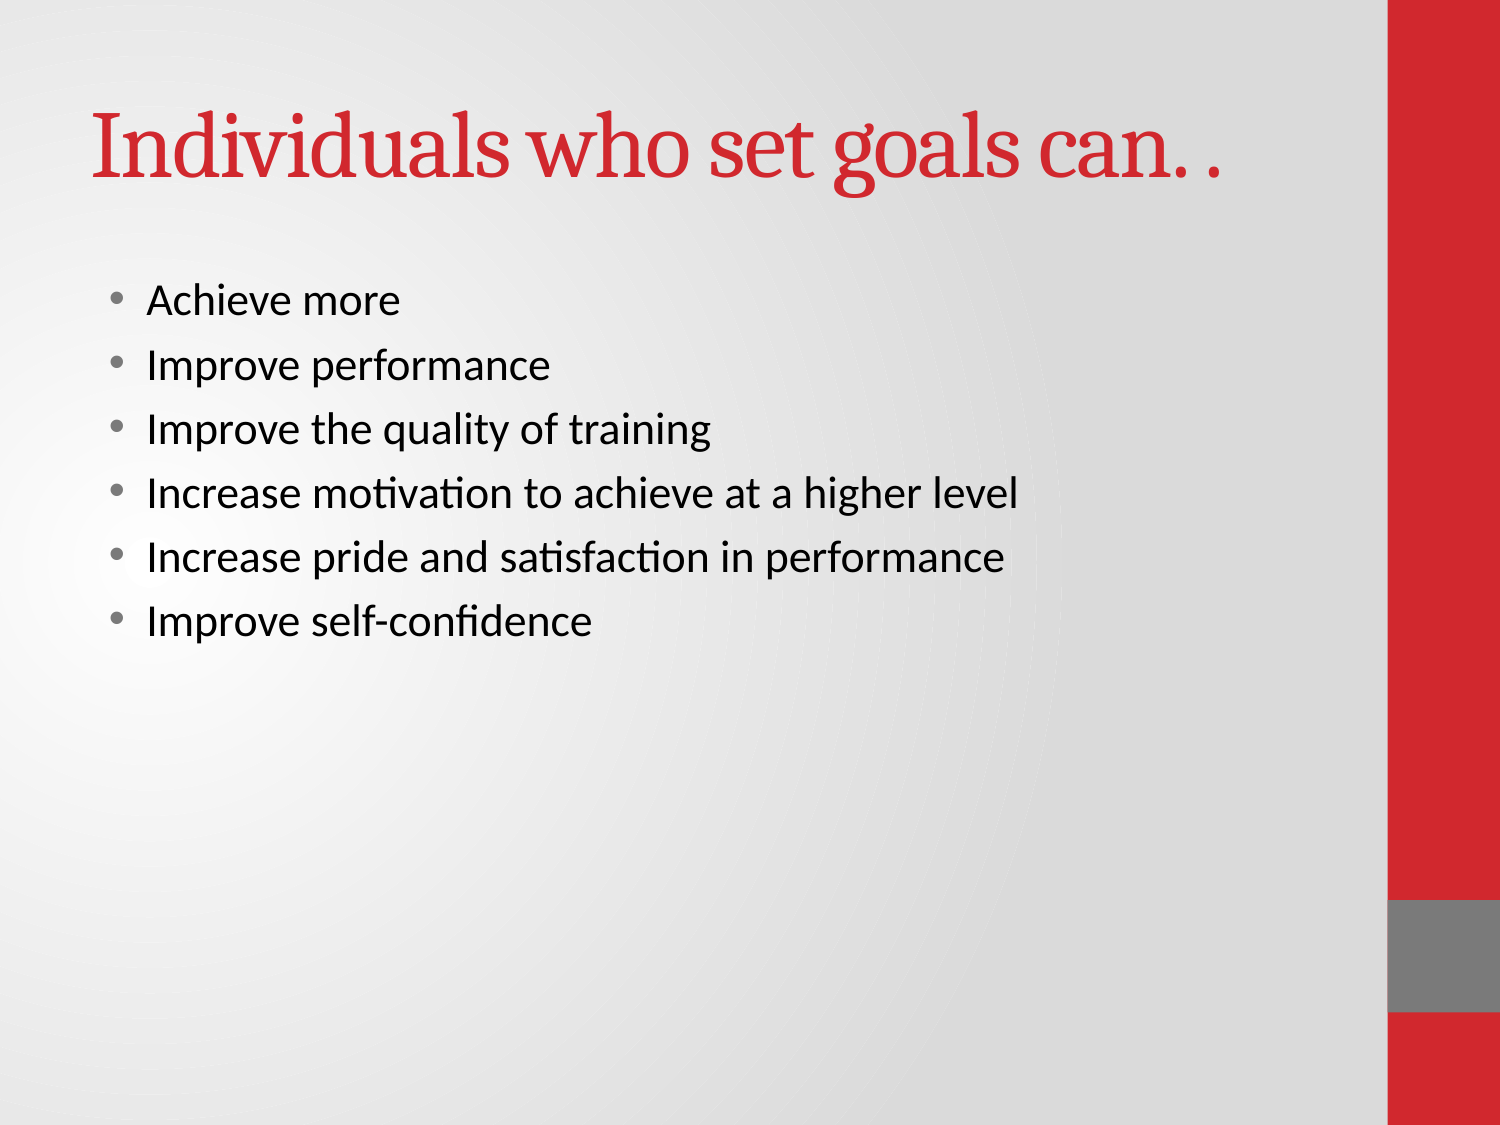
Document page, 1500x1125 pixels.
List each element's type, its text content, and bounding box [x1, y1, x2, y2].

list Achieve more Improve performance Improve the quality of training Increase motivation to achieve at a higher level Increase pride and satisfaction in performance Improve self-confidence [75, 262, 1325, 1050]
title Individuals who set goals can. . [75, 45, 1325, 233]
